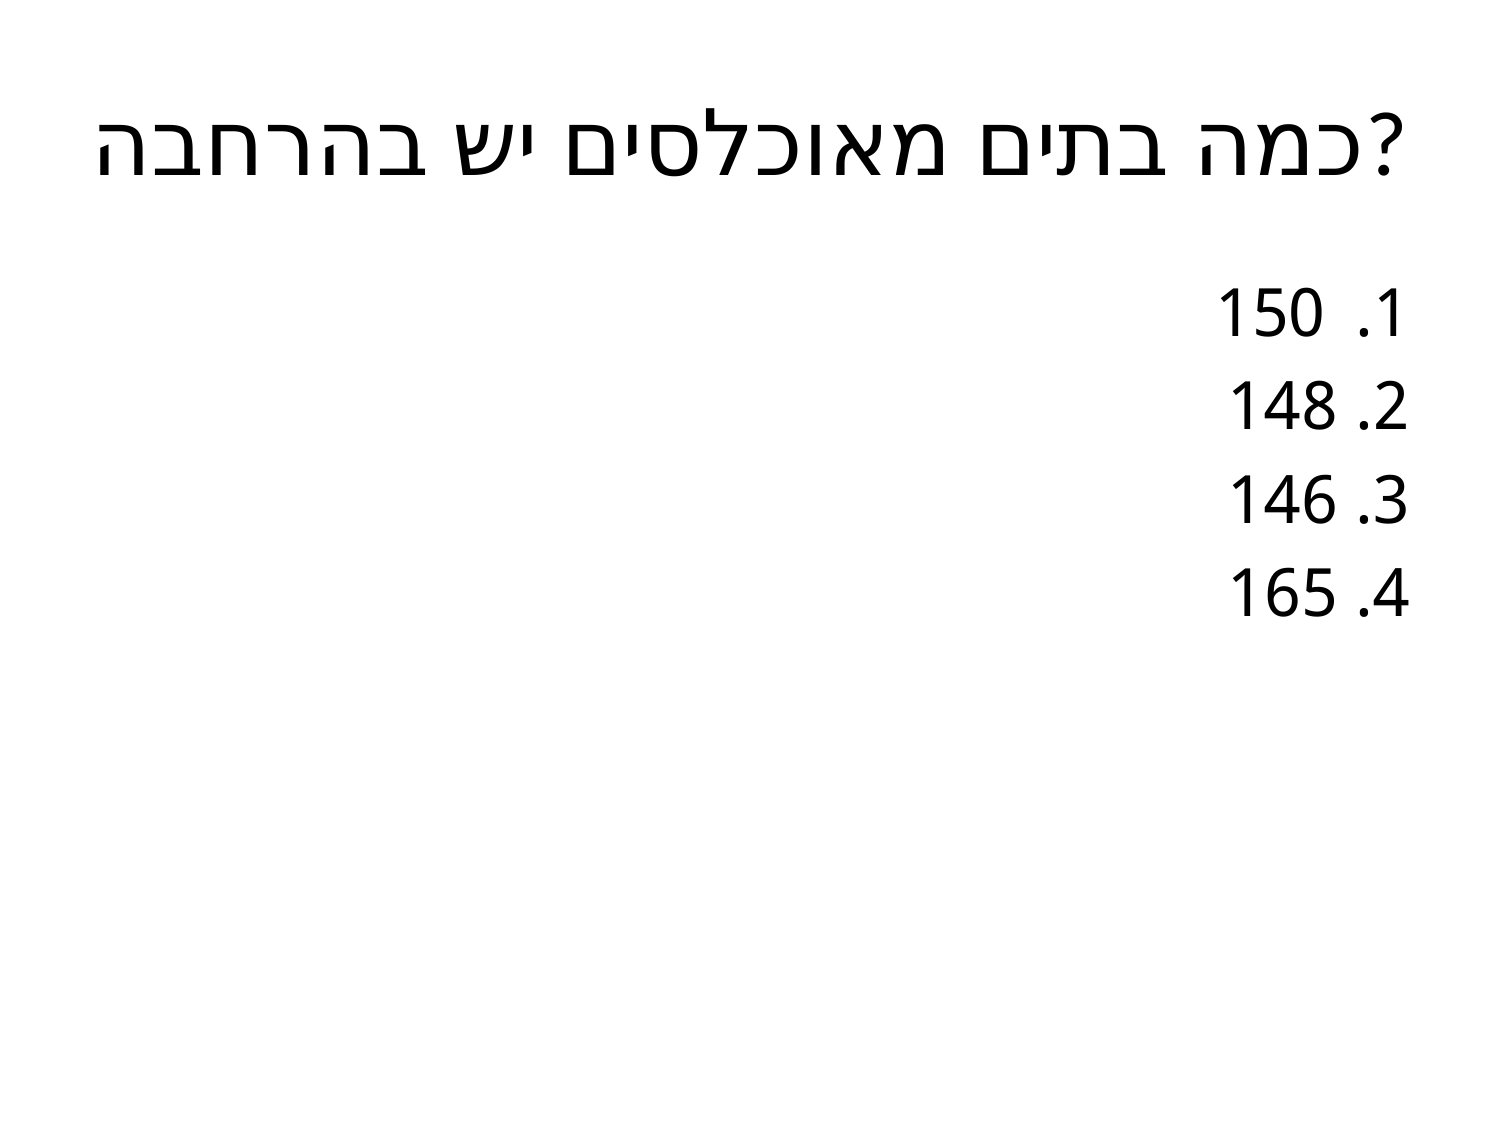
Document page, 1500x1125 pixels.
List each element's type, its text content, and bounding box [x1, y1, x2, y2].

title כמה בתים מאוכלסים יש בהרחבה? [75, 45, 1425, 233]
list 150 2. 148 3. 146 4. 165 [75, 262, 1425, 1005]
